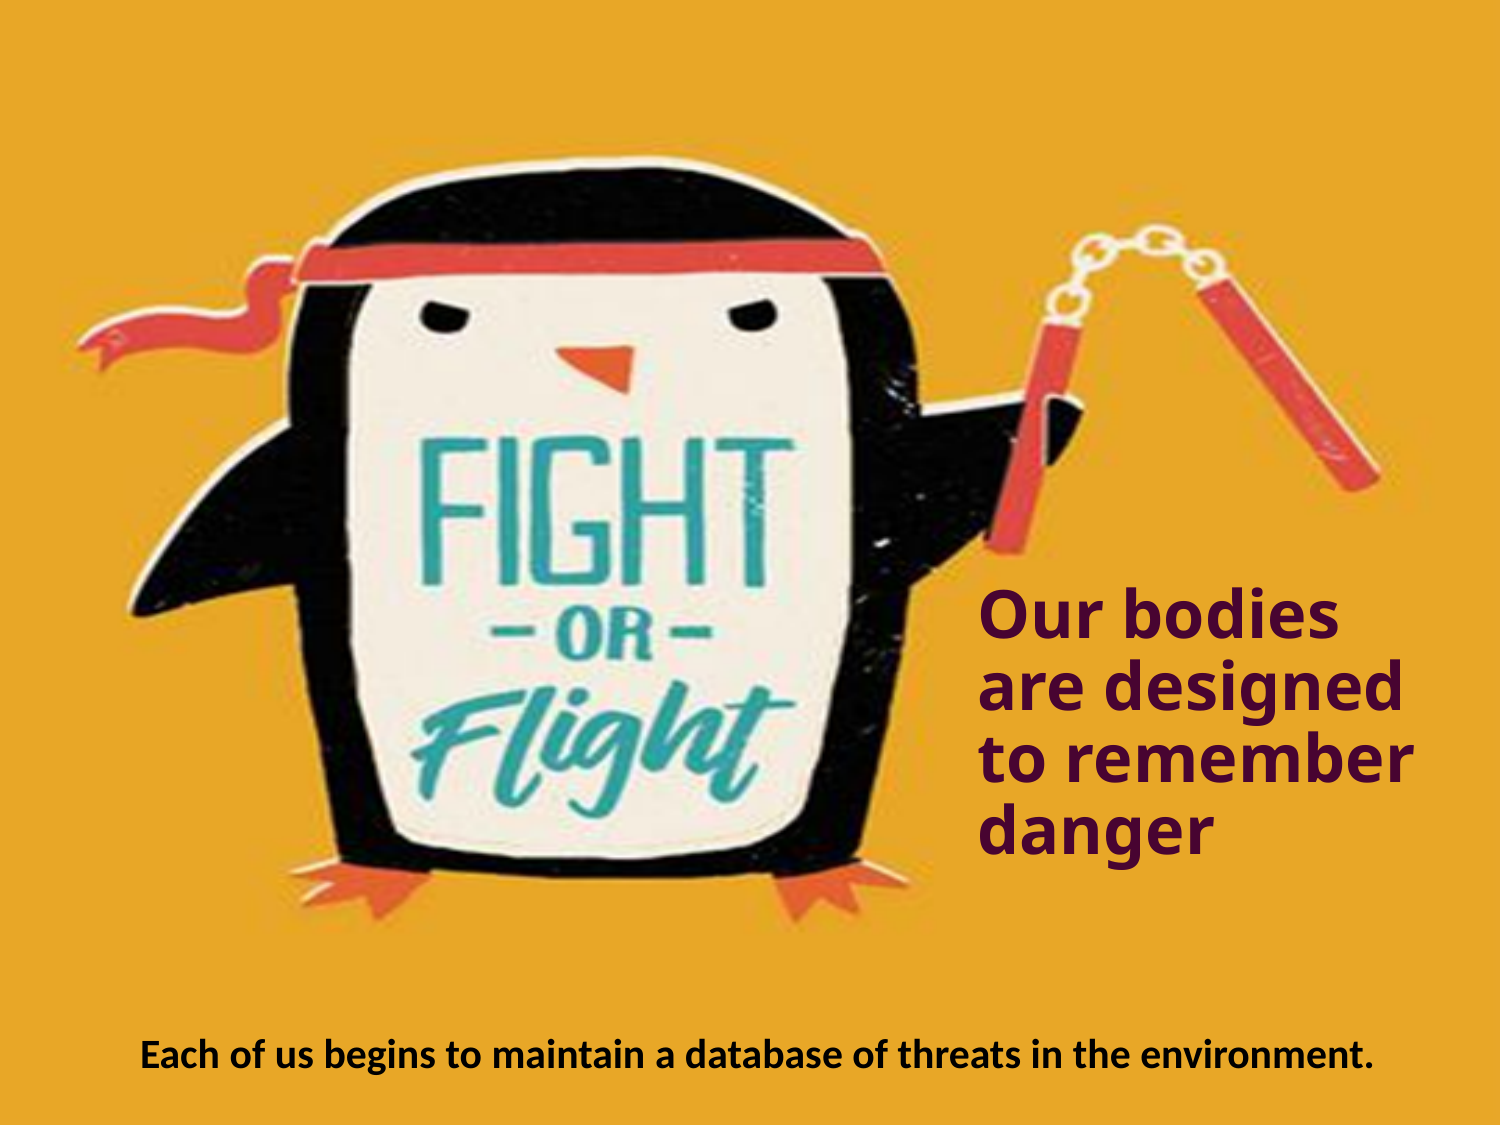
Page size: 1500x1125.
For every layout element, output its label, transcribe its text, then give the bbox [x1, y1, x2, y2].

list Each of us begins to maintain a database of threats in the environment. [78, 1025, 1438, 1098]
title Our bodies are designed to remember danger [962, 562, 1438, 888]
picture [0, 0, 1500, 1125]
